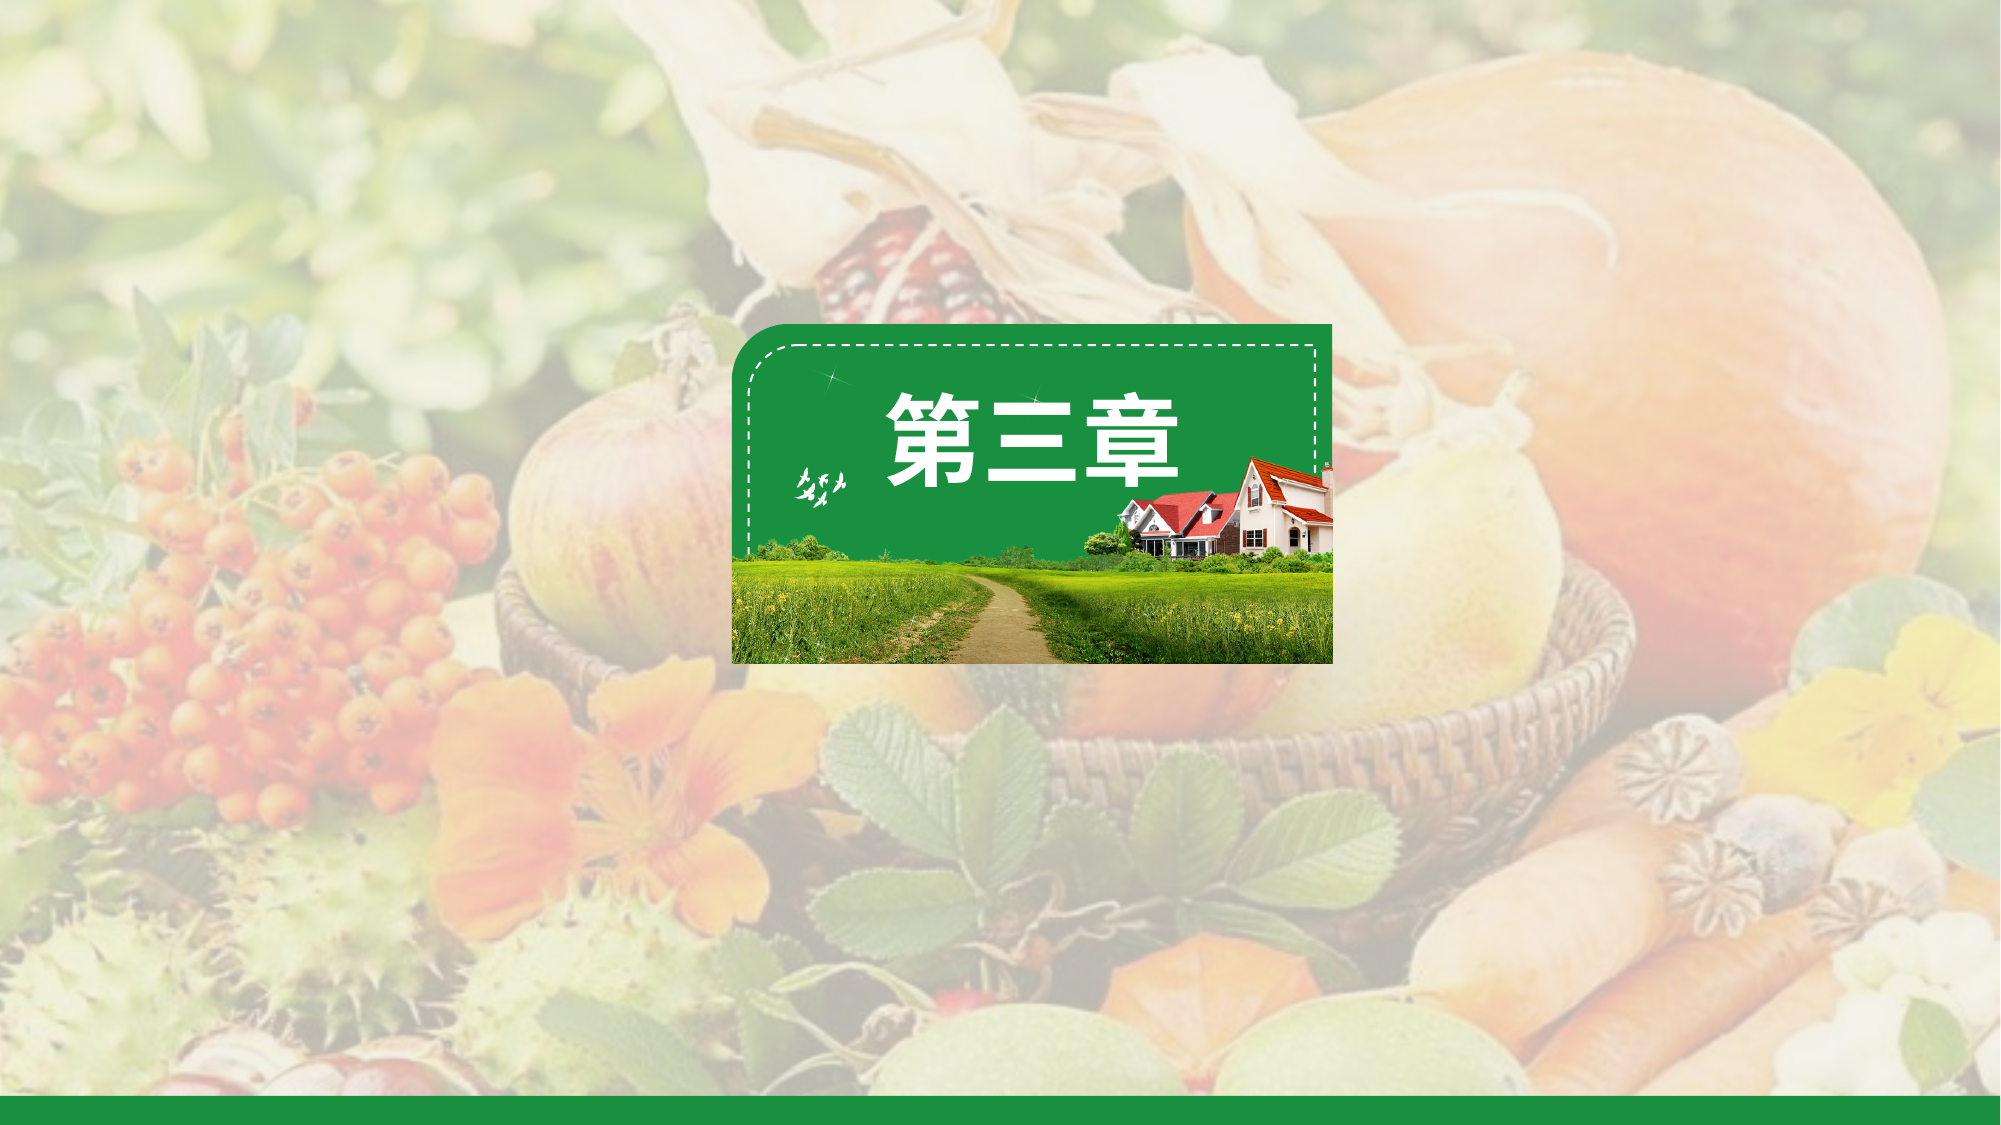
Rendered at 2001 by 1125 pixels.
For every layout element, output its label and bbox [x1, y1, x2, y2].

picture [732, 324, 1333, 664]
text_box [0, 0, 2000, 1095]
text_box [0, 1095, 2000, 1125]
